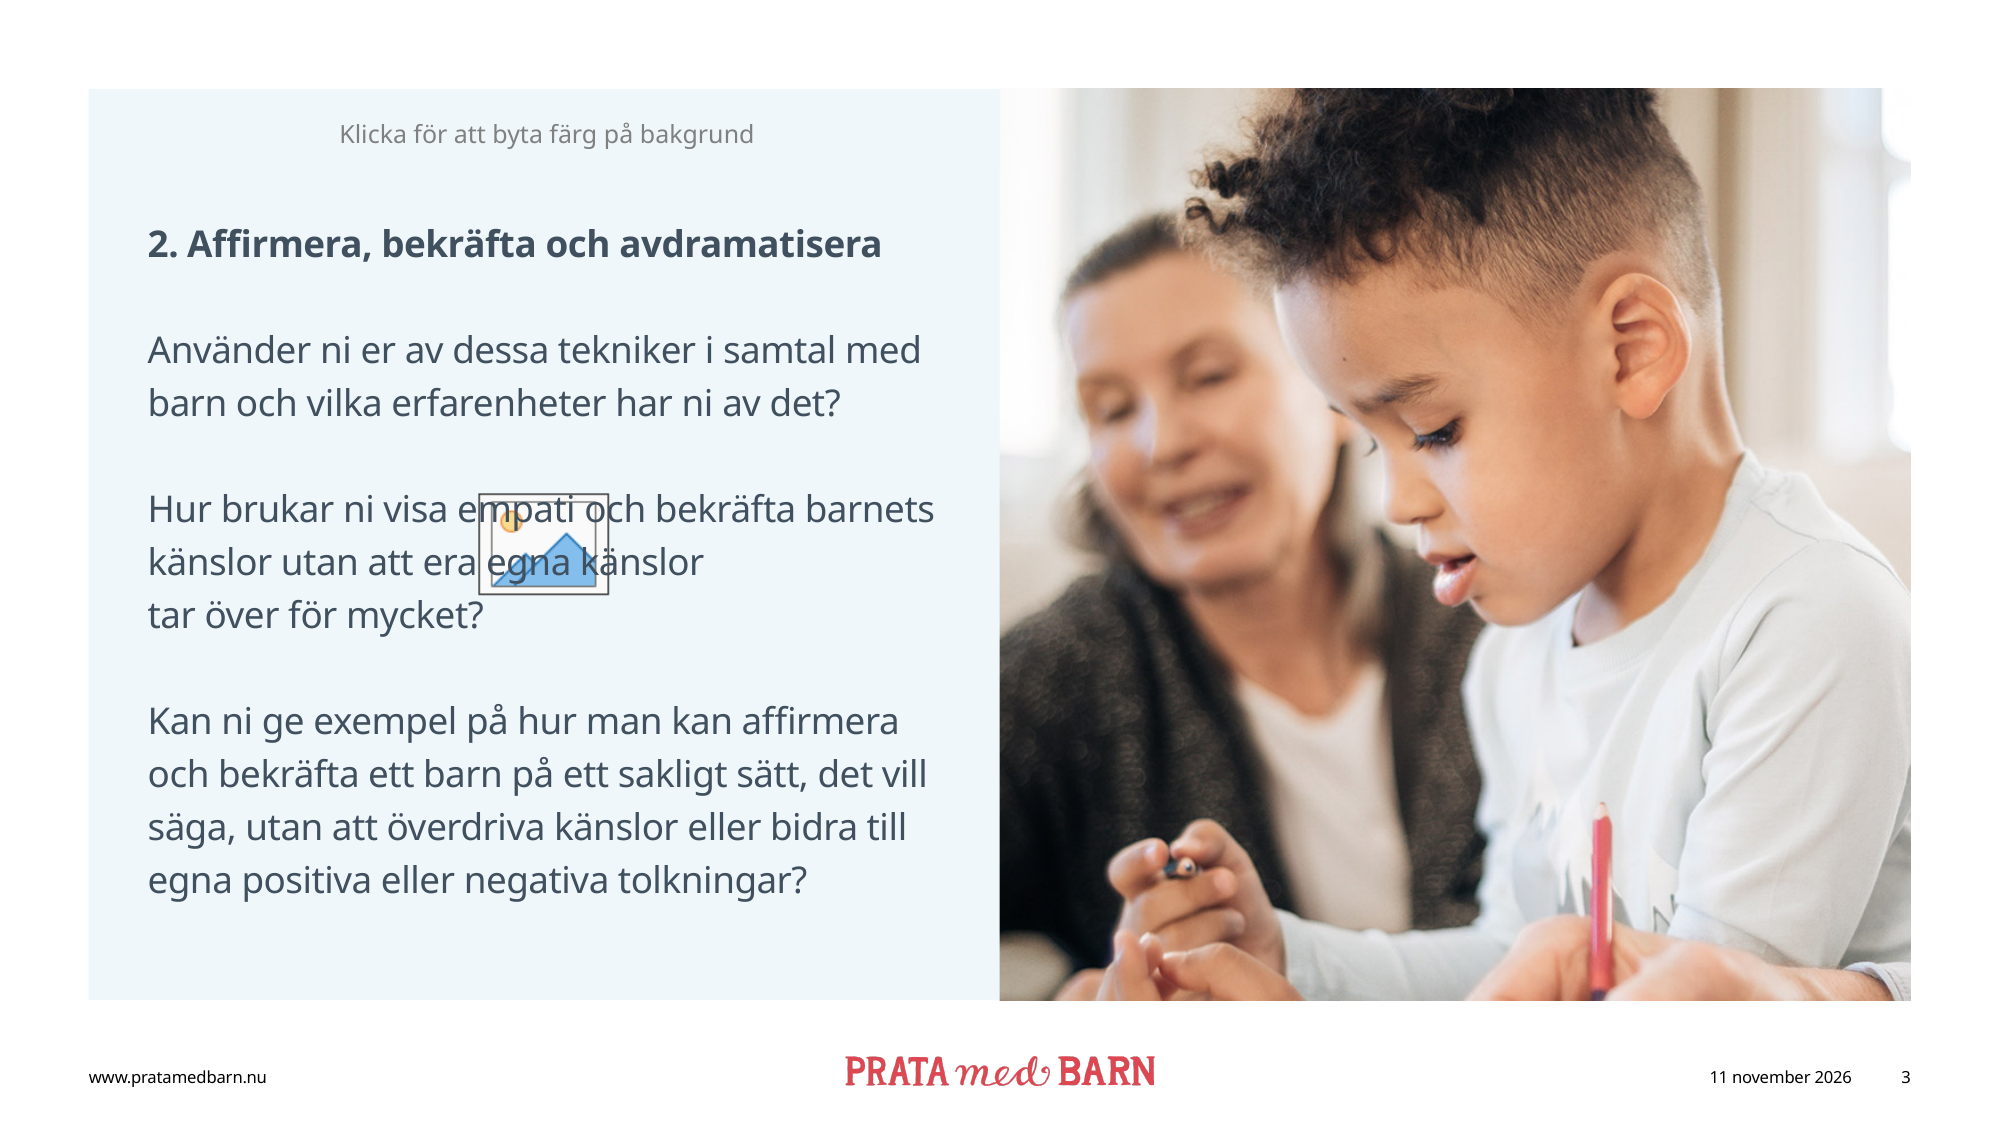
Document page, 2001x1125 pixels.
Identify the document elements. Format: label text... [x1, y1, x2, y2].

slide_number 3 [1851, 1069, 1911, 1090]
picture [88, 88, 1911, 1001]
picture [845, 1056, 1155, 1086]
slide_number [1674, 1069, 1851, 1090]
footer www.pratamedbarn.nu [88, 1069, 325, 1090]
